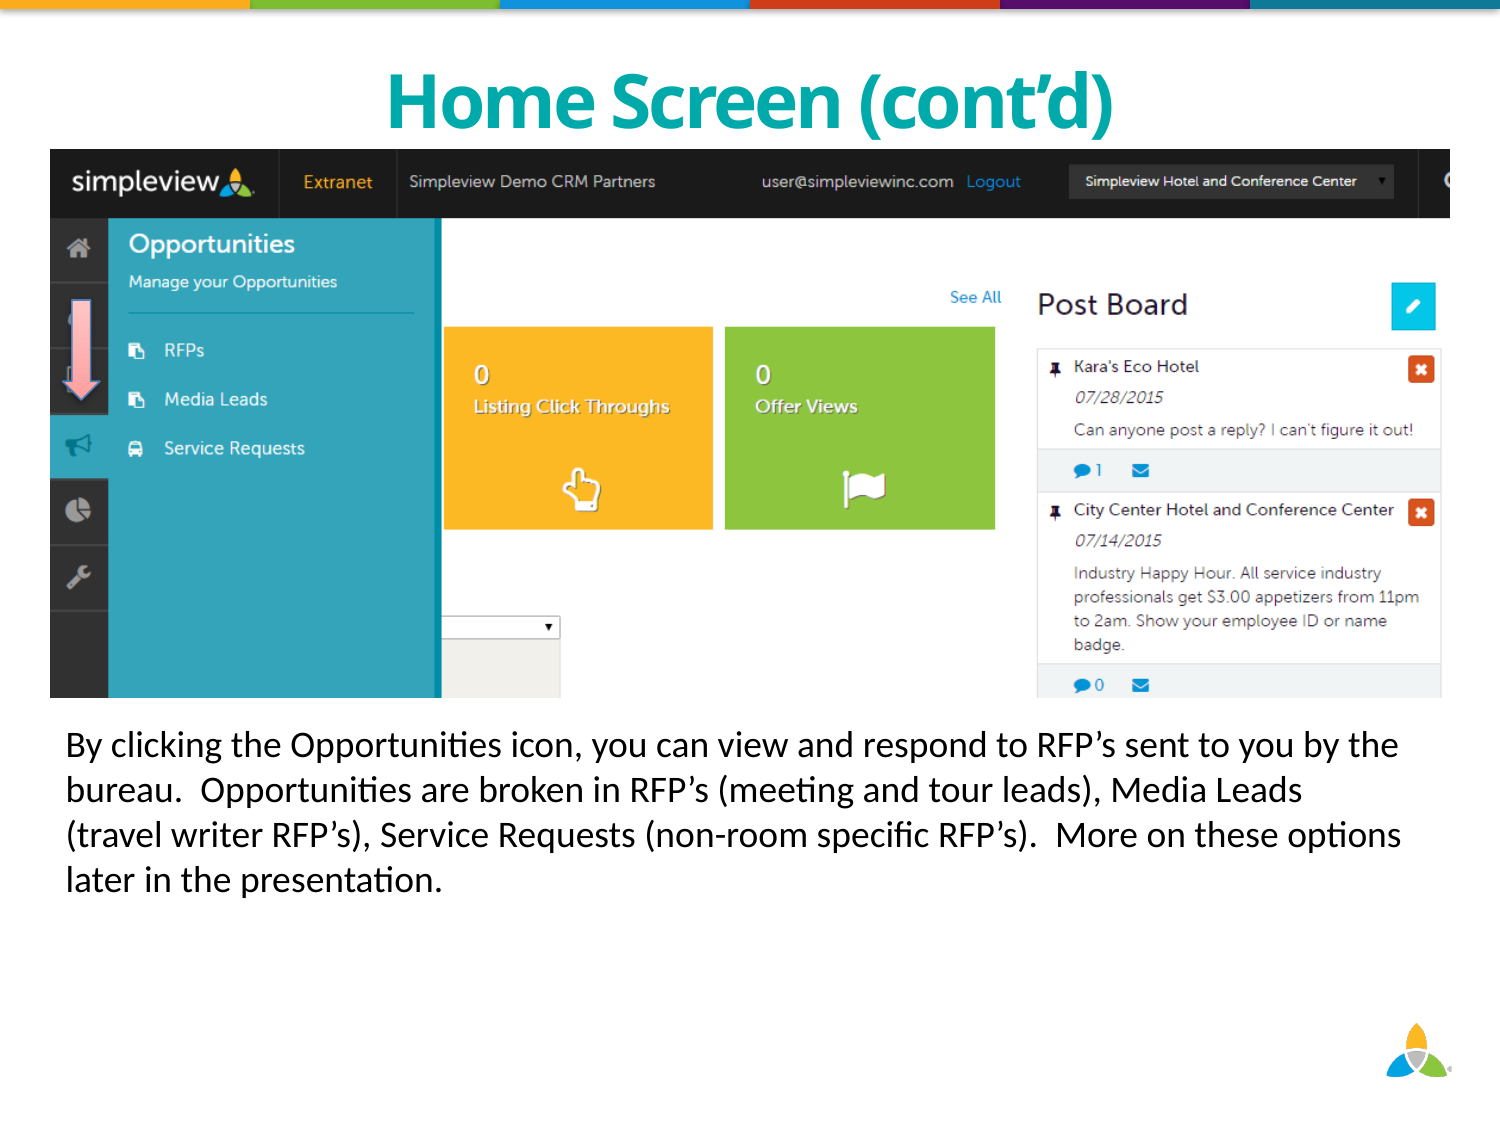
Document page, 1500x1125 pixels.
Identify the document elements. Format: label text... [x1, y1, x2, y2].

picture [50, 149, 1451, 698]
list Home Screen (cont’d) [112, 50, 1388, 125]
text_box By clicking the Opportunities icon, you can view and respond to RFP’s sent to you by the bureau. Opportunities are broken in RFP’s (meeting and tour leads), Media Leads (travel writer RFP’s), Service Requests (non-room specific RFP’s). More on these options later in the presentation. [50, 712, 1424, 908]
picture [1381, 1023, 1452, 1077]
